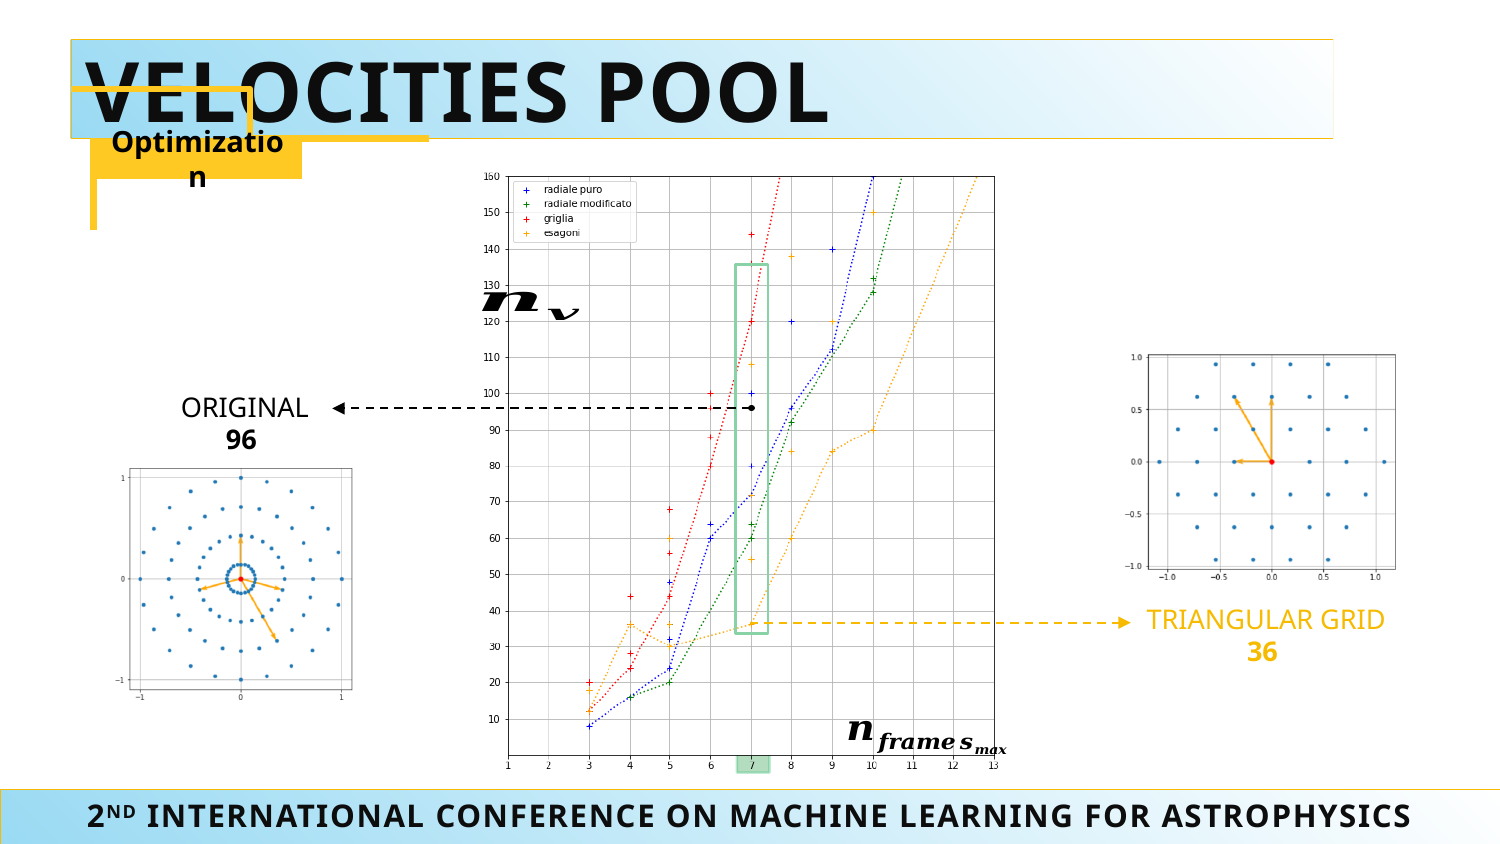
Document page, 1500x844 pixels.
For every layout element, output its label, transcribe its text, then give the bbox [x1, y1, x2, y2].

text_box 2nd international conference on machine learning for astrophysics [1048, 789, 1500, 844]
text_box Optimization [99, 146, 303, 180]
text_box VELOCITIES POOL [70, 39, 1334, 139]
text_box 2nd international conference on machine learning for astrophysics [0, 789, 422, 844]
picture [429, 172, 1042, 844]
picture [1115, 352, 1404, 587]
picture [107, 467, 367, 706]
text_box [70, 88, 430, 139]
